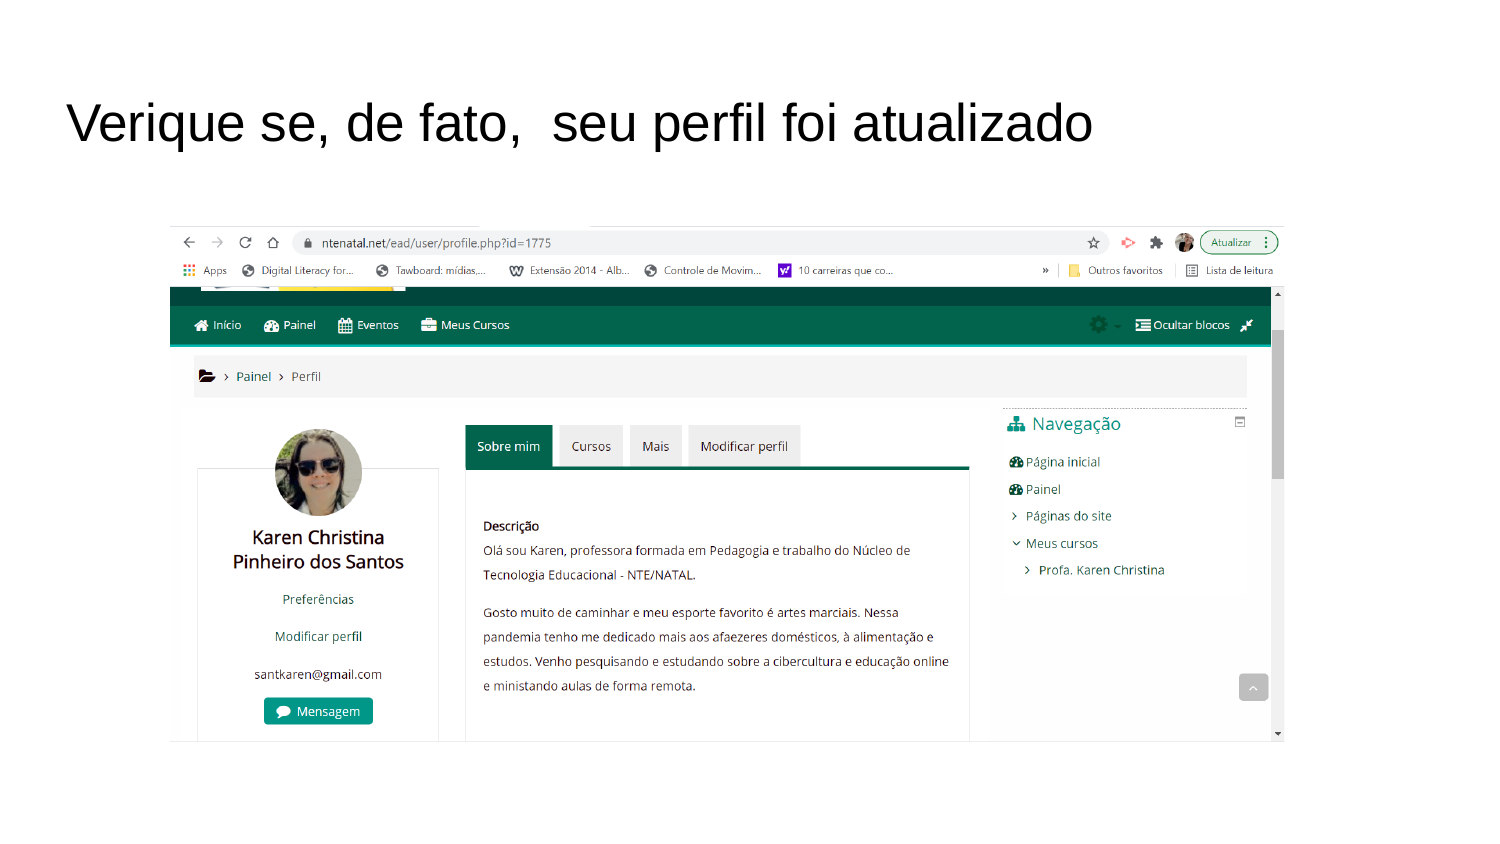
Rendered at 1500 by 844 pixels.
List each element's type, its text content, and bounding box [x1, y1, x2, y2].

title Verique se, de fato, seu perfil foi atualizado [51, 72, 1449, 167]
picture [169, 226, 1285, 748]
